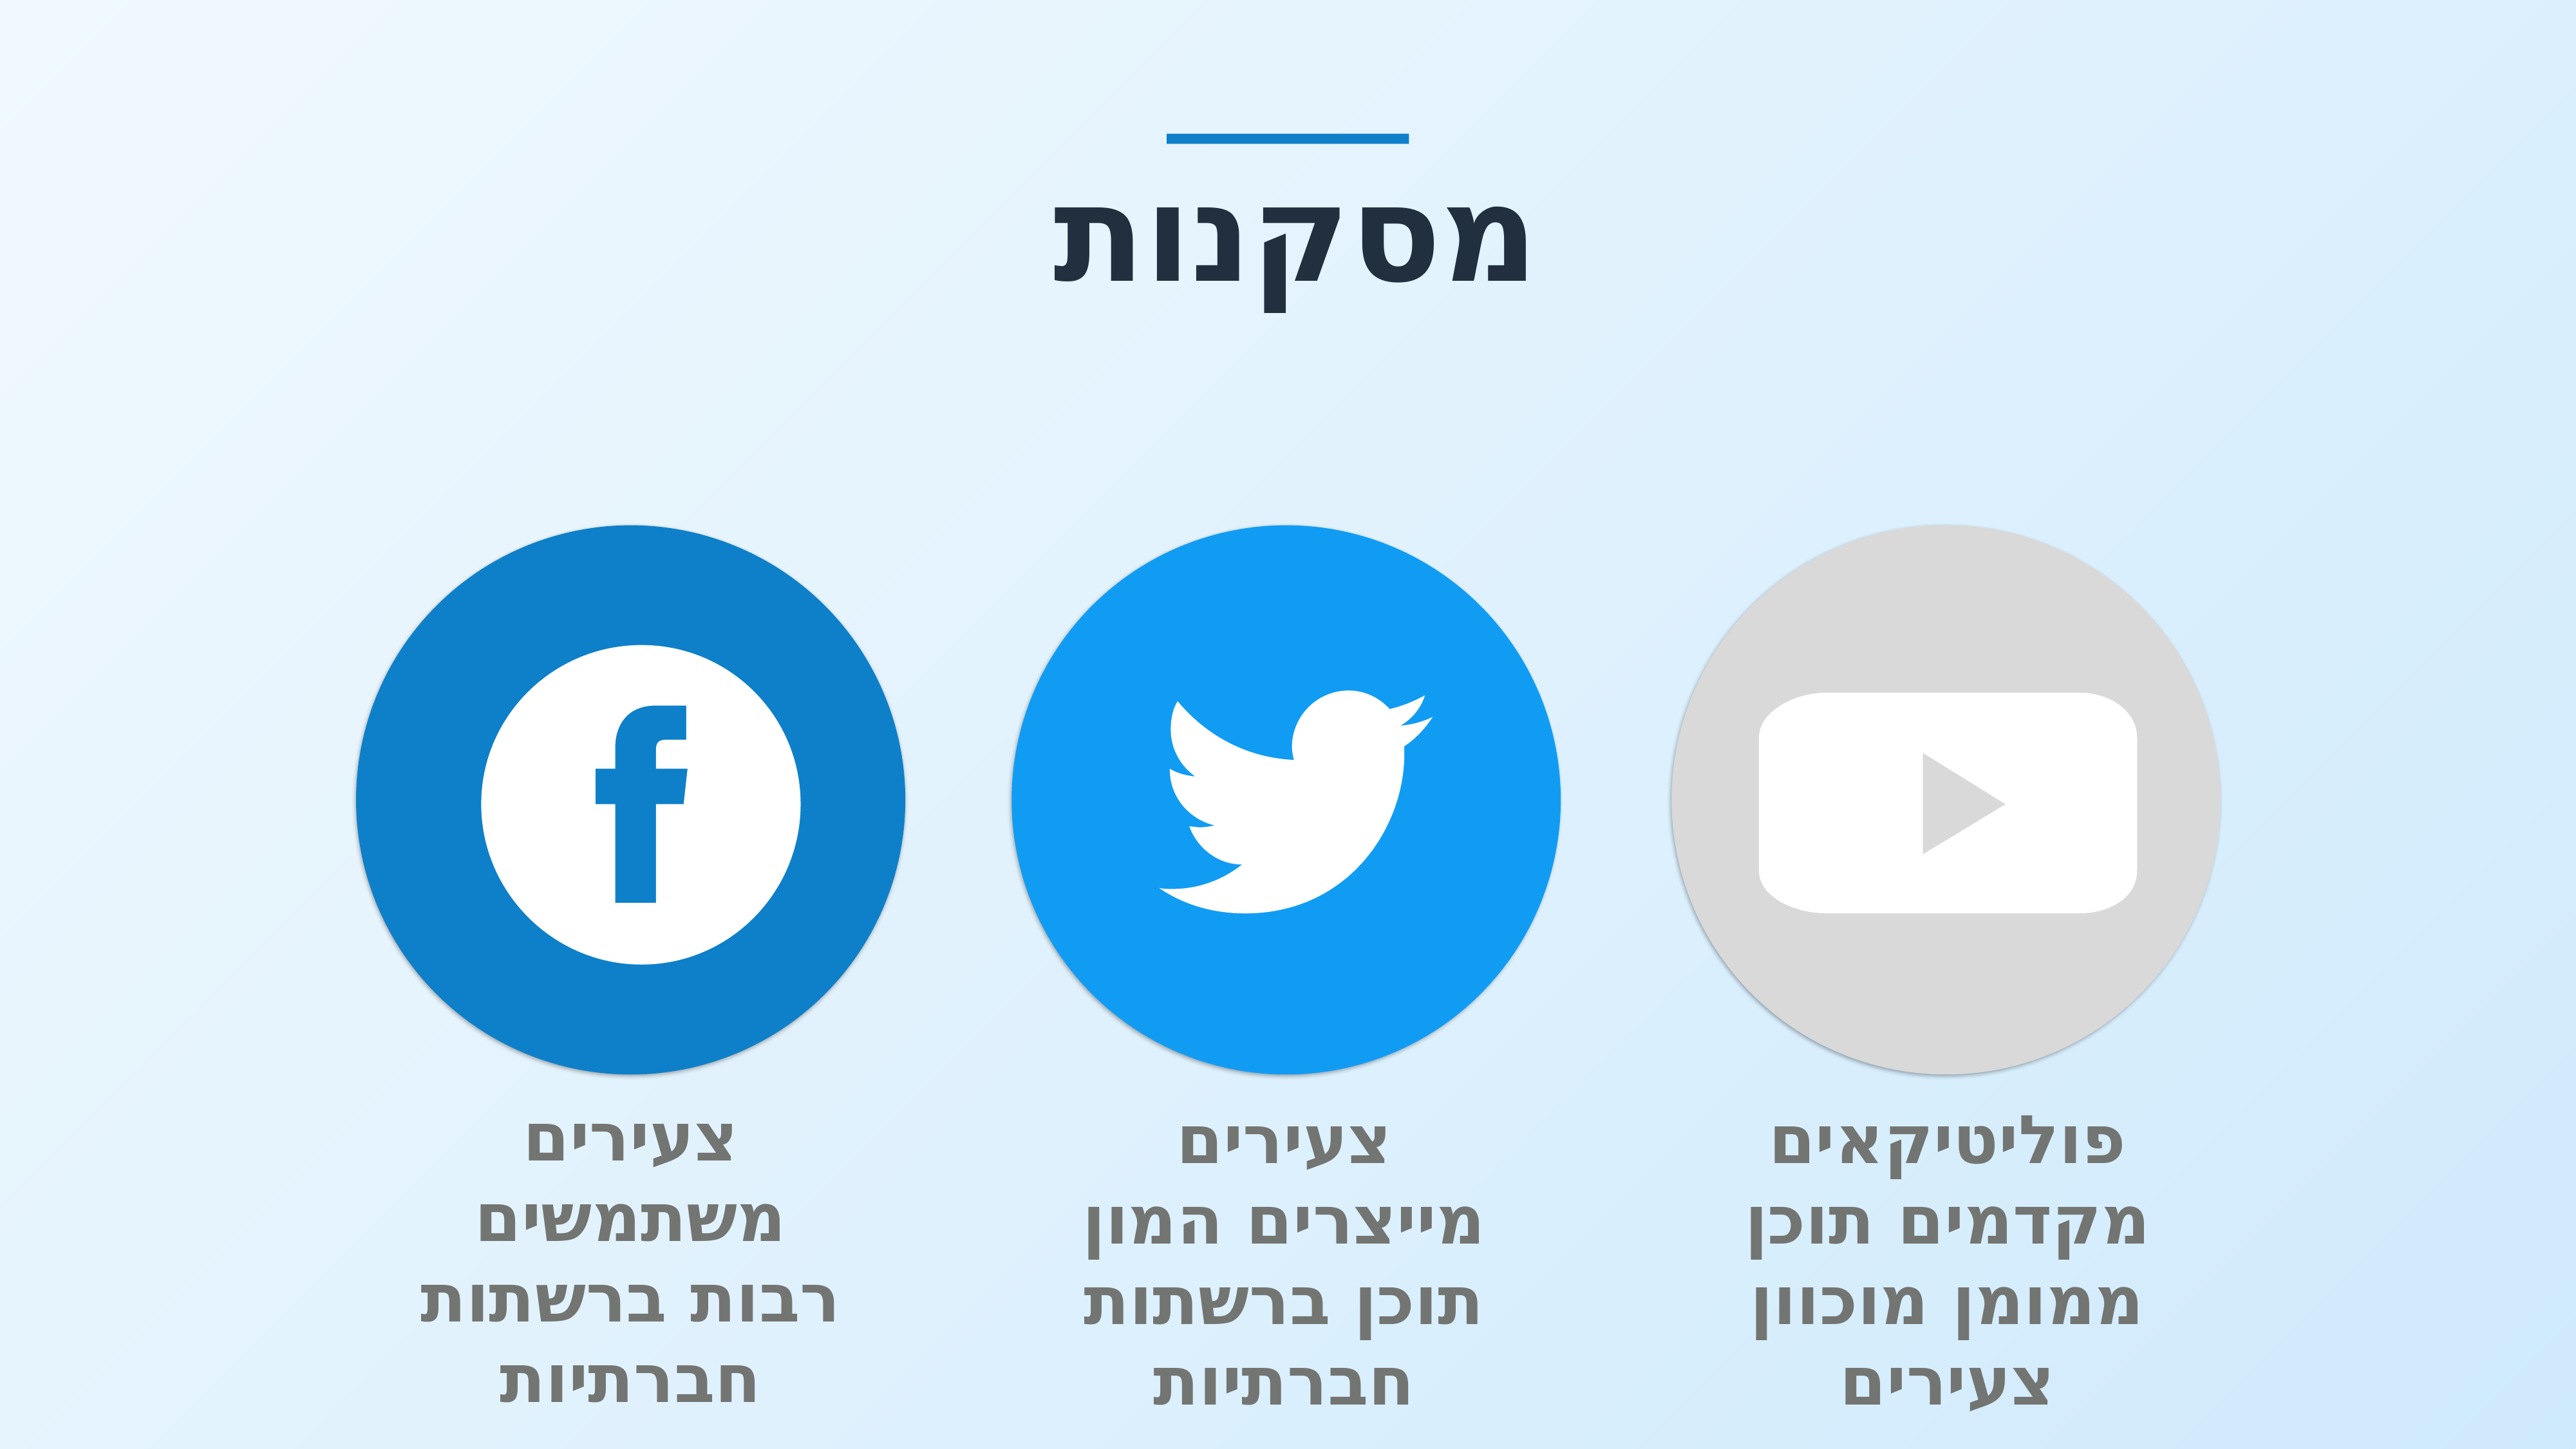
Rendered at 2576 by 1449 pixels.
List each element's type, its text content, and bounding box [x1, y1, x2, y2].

text_box [1011, 524, 1561, 1075]
text_box [1165, 132, 1410, 142]
text_box צעירים מייצרים המון תוכן ברשתות חברתיות [1053, 1083, 1516, 1418]
text_box [1671, 524, 2221, 1075]
text_box [1159, 690, 1433, 914]
text_box [1758, 692, 2138, 914]
text_box [355, 524, 906, 1075]
text_box צעירים משתמשים רבות ברשתות חברתיות [389, 1081, 872, 1416]
text_box מסקנות [605, 142, 1986, 313]
text_box פוליטיקאים מקדמים תוכן ממומן מוכוון צעירים [1716, 1083, 2179, 1418]
text_box [481, 645, 801, 965]
